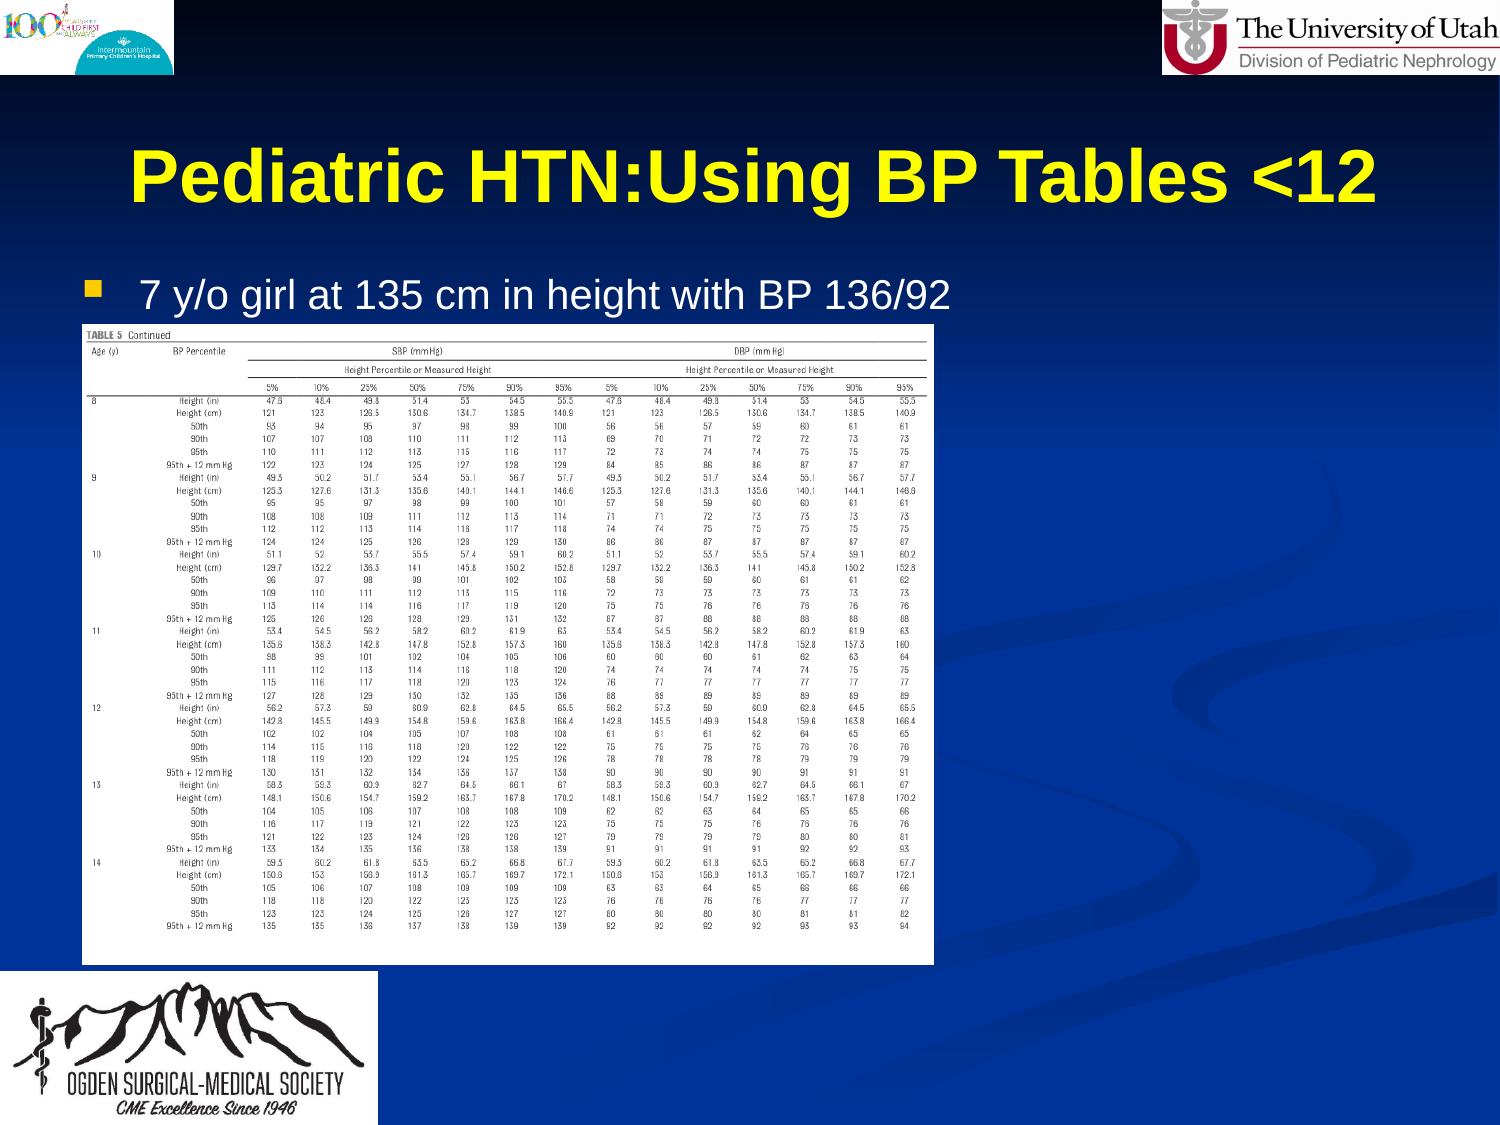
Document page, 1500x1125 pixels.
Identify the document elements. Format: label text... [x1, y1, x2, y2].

picture [1162, 0, 1500, 75]
picture [0, 971, 378, 1125]
picture [0, 0, 175, 75]
picture [82, 324, 934, 966]
list 7 y/o girl at 135 cm in height with BP 136/92 [66, 260, 1418, 966]
title Pediatric HTN:Using BP Tables <12 [79, 78, 1430, 267]
